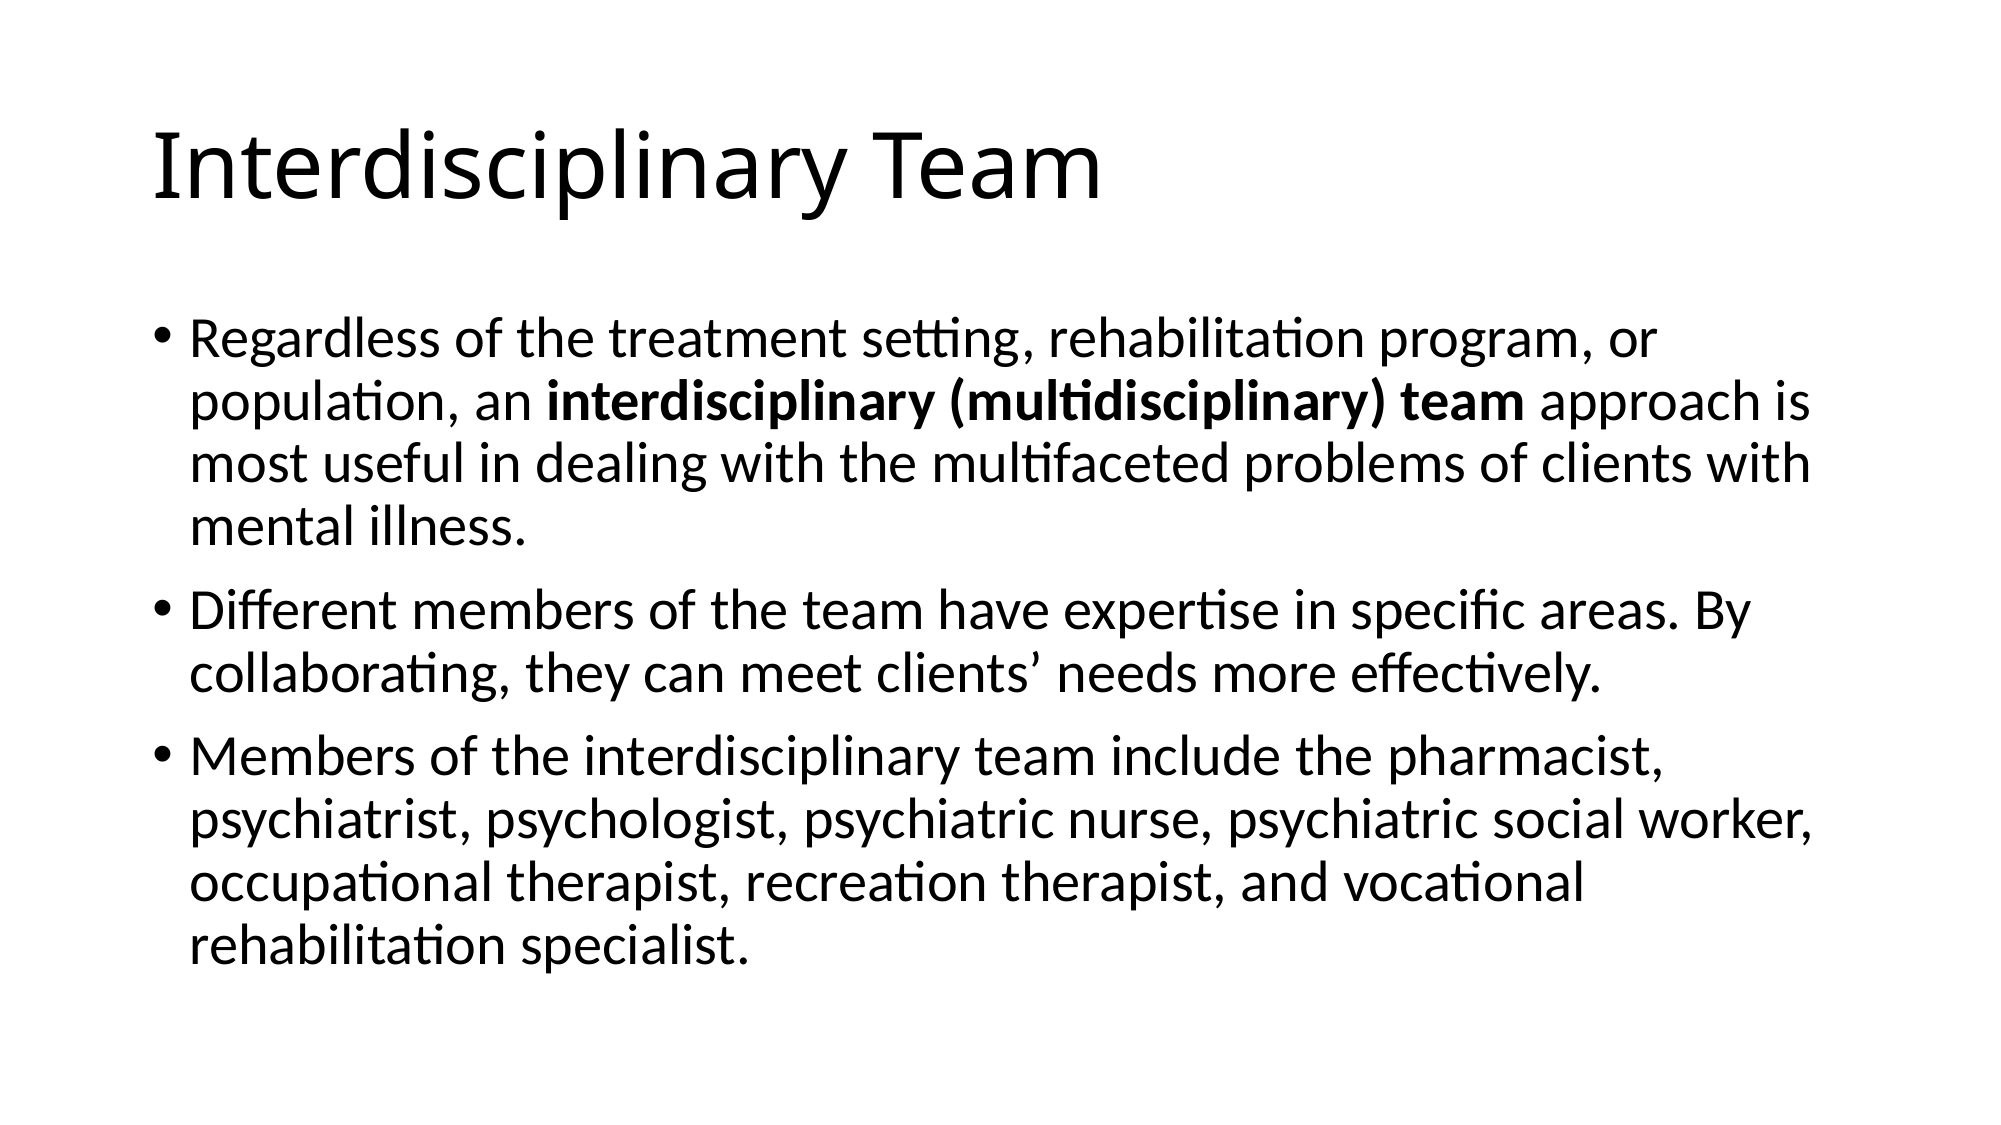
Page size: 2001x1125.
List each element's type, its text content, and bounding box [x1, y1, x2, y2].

title Interdisciplinary Team [137, 59, 1863, 278]
list Regardless of the treatment setting, rehabilitation program, or population, an interdisciplinary (multidisciplinary) team approach is most useful in dealing with the multifaceted problems of clients with mental illness. Different members of the team have expertise in specific areas. By collaborating, they can meet clients’ needs more effectively. Members of the interdisciplinary team include the pharmacist, psychiatrist, psychologist, psychiatric nurse, psychiatric social worker, occupational therapist, recreation therapist, and vocational rehabilitation specialist. [137, 299, 1863, 1014]
